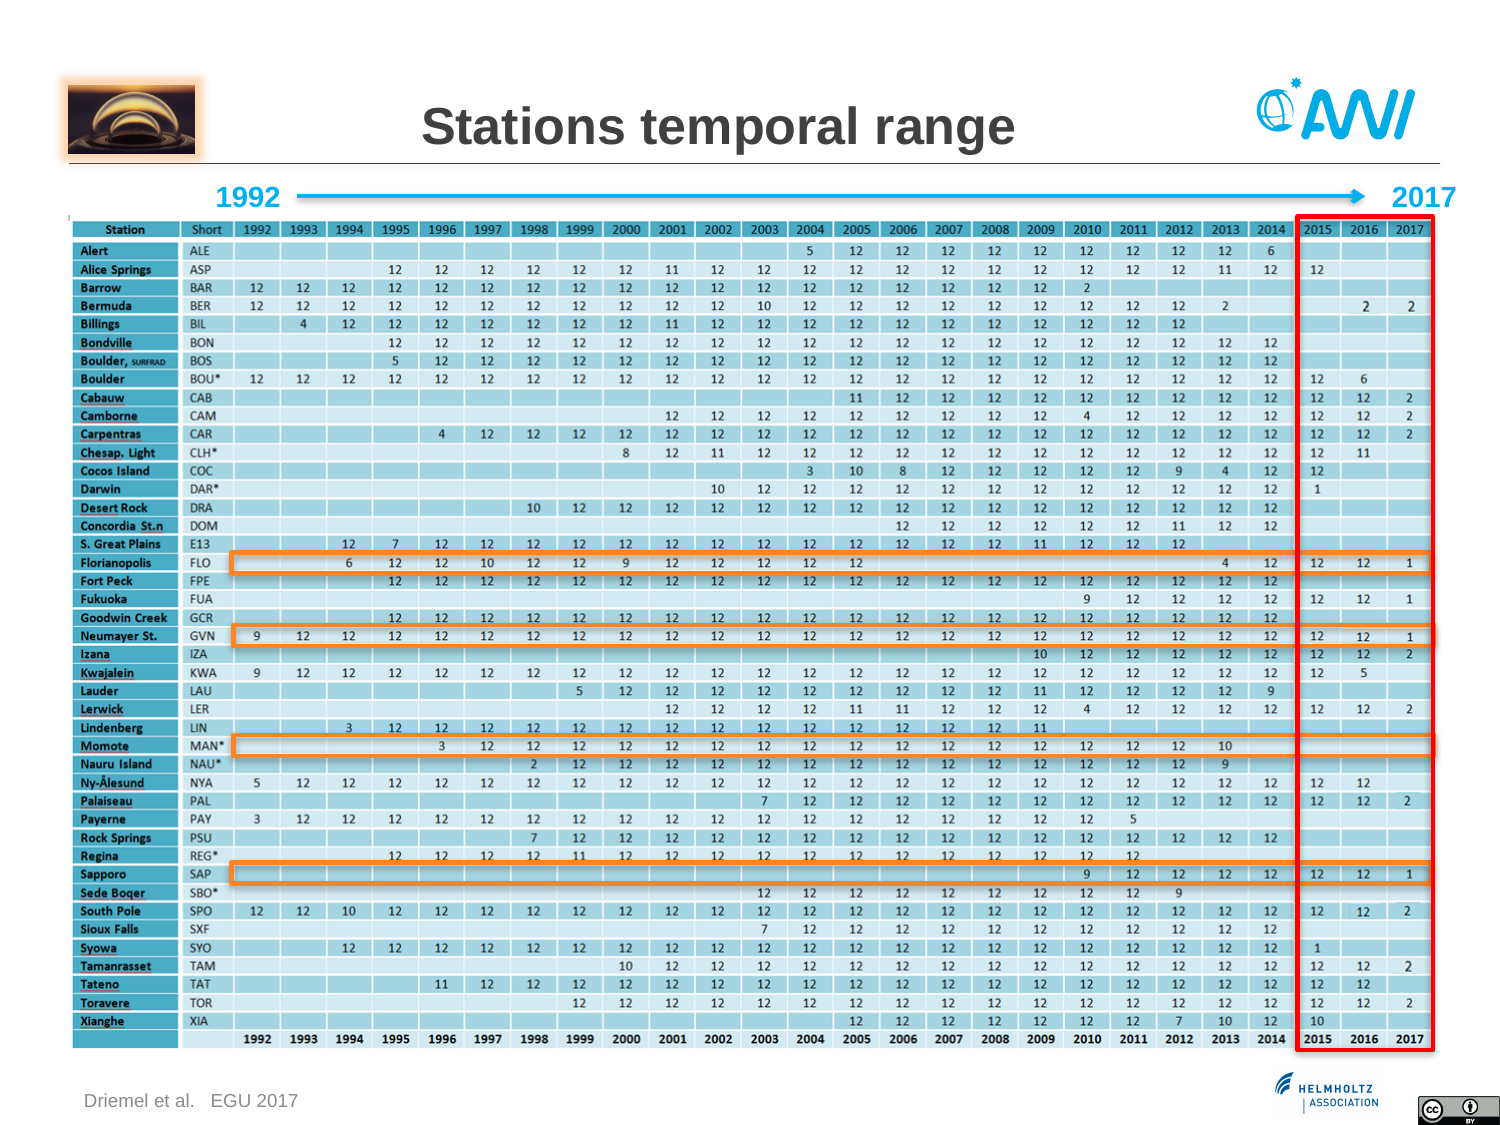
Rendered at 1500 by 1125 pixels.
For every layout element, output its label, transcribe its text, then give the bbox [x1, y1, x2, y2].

picture [68, 85, 195, 154]
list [68, 215, 1436, 1050]
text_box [1349, 298, 1426, 974]
picture [1270, 1068, 1383, 1118]
text_box 1992 2017 [200, 171, 1475, 221]
title Stations temporal range [214, 85, 1223, 163]
picture [1418, 1096, 1500, 1125]
footer Driemel et al. EGU 2017 [68, 1074, 1034, 1125]
picture [1247, 68, 1427, 149]
